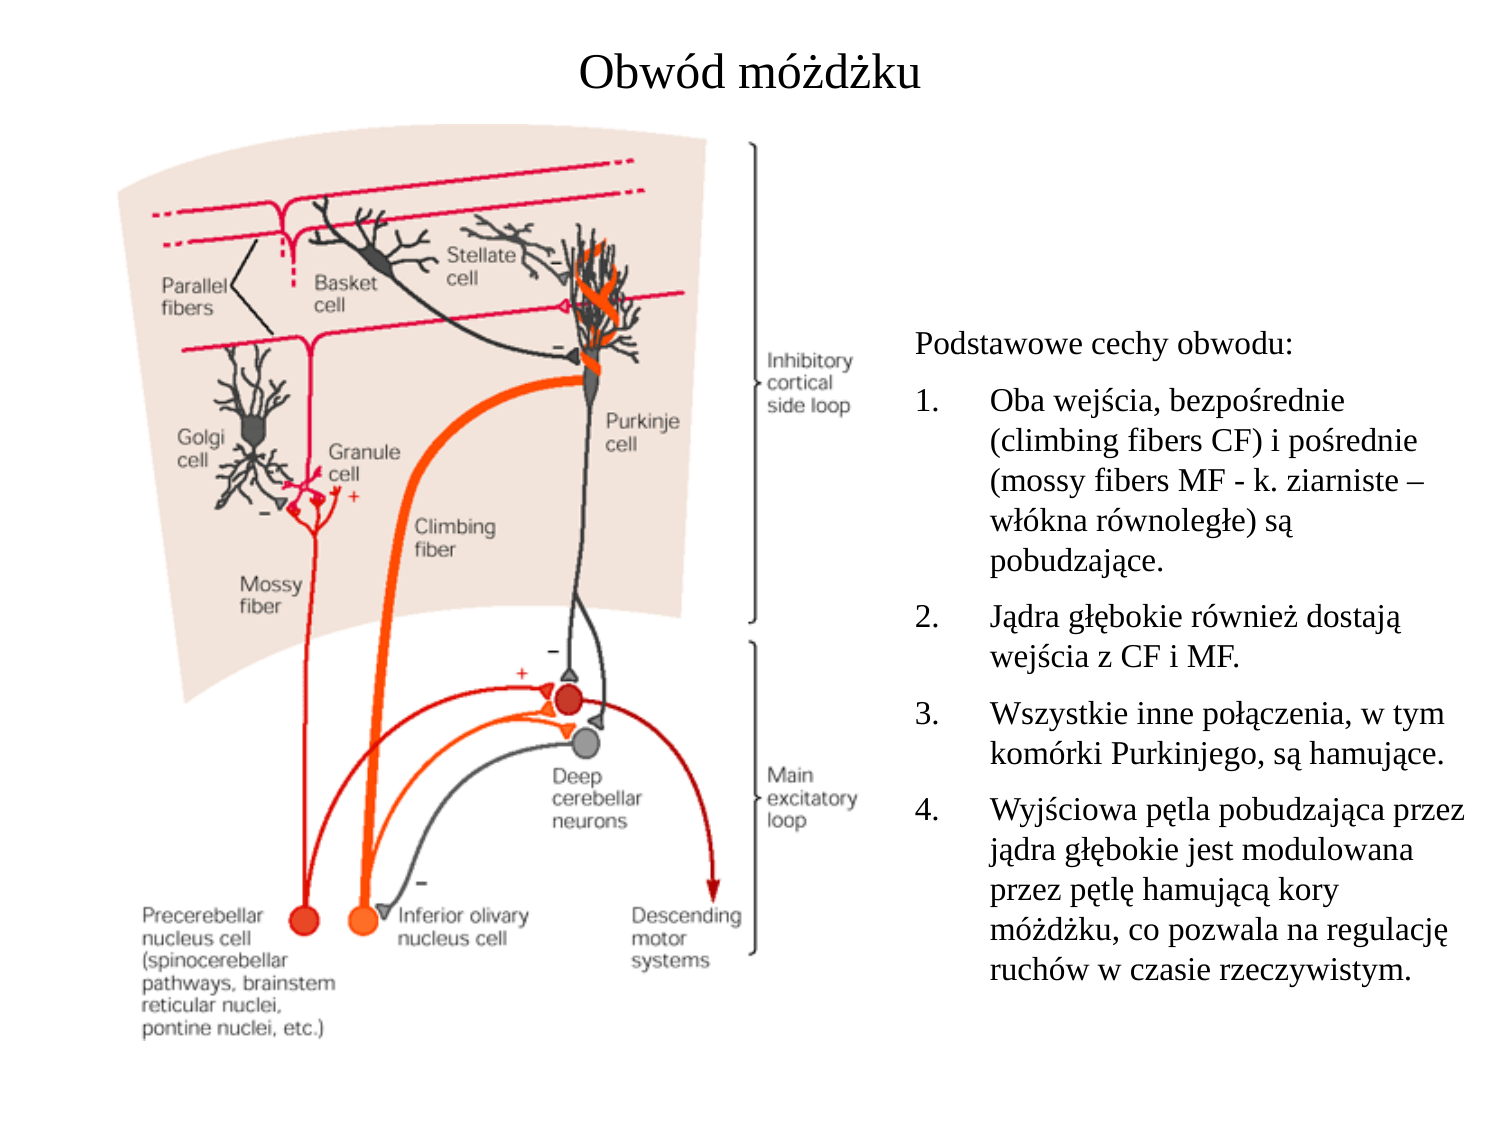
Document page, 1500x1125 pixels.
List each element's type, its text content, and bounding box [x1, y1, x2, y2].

picture [117, 124, 859, 1041]
text_box Podstawowe cechy obwodu: Oba wejścia, bezpośrednie (climbing fibers CF) i pośrednie (mossy fibers MF - k. ziarniste –włókna równoległe) są pobudzające. Jądra głębokie również dostają wejścia z CF i MF. Wszystkie inne połączenia, w tym komórki Purkinjego, są hamujące. Wyjściowa pętla pobudzająca przez jądra głębokie jest modulowana przez pętlę hamującą kory móżdżku, co pozwala na regulację ruchów w czasie rzeczywistym. [899, 314, 1488, 995]
title Obwód móżdżku [306, 24, 1194, 113]
